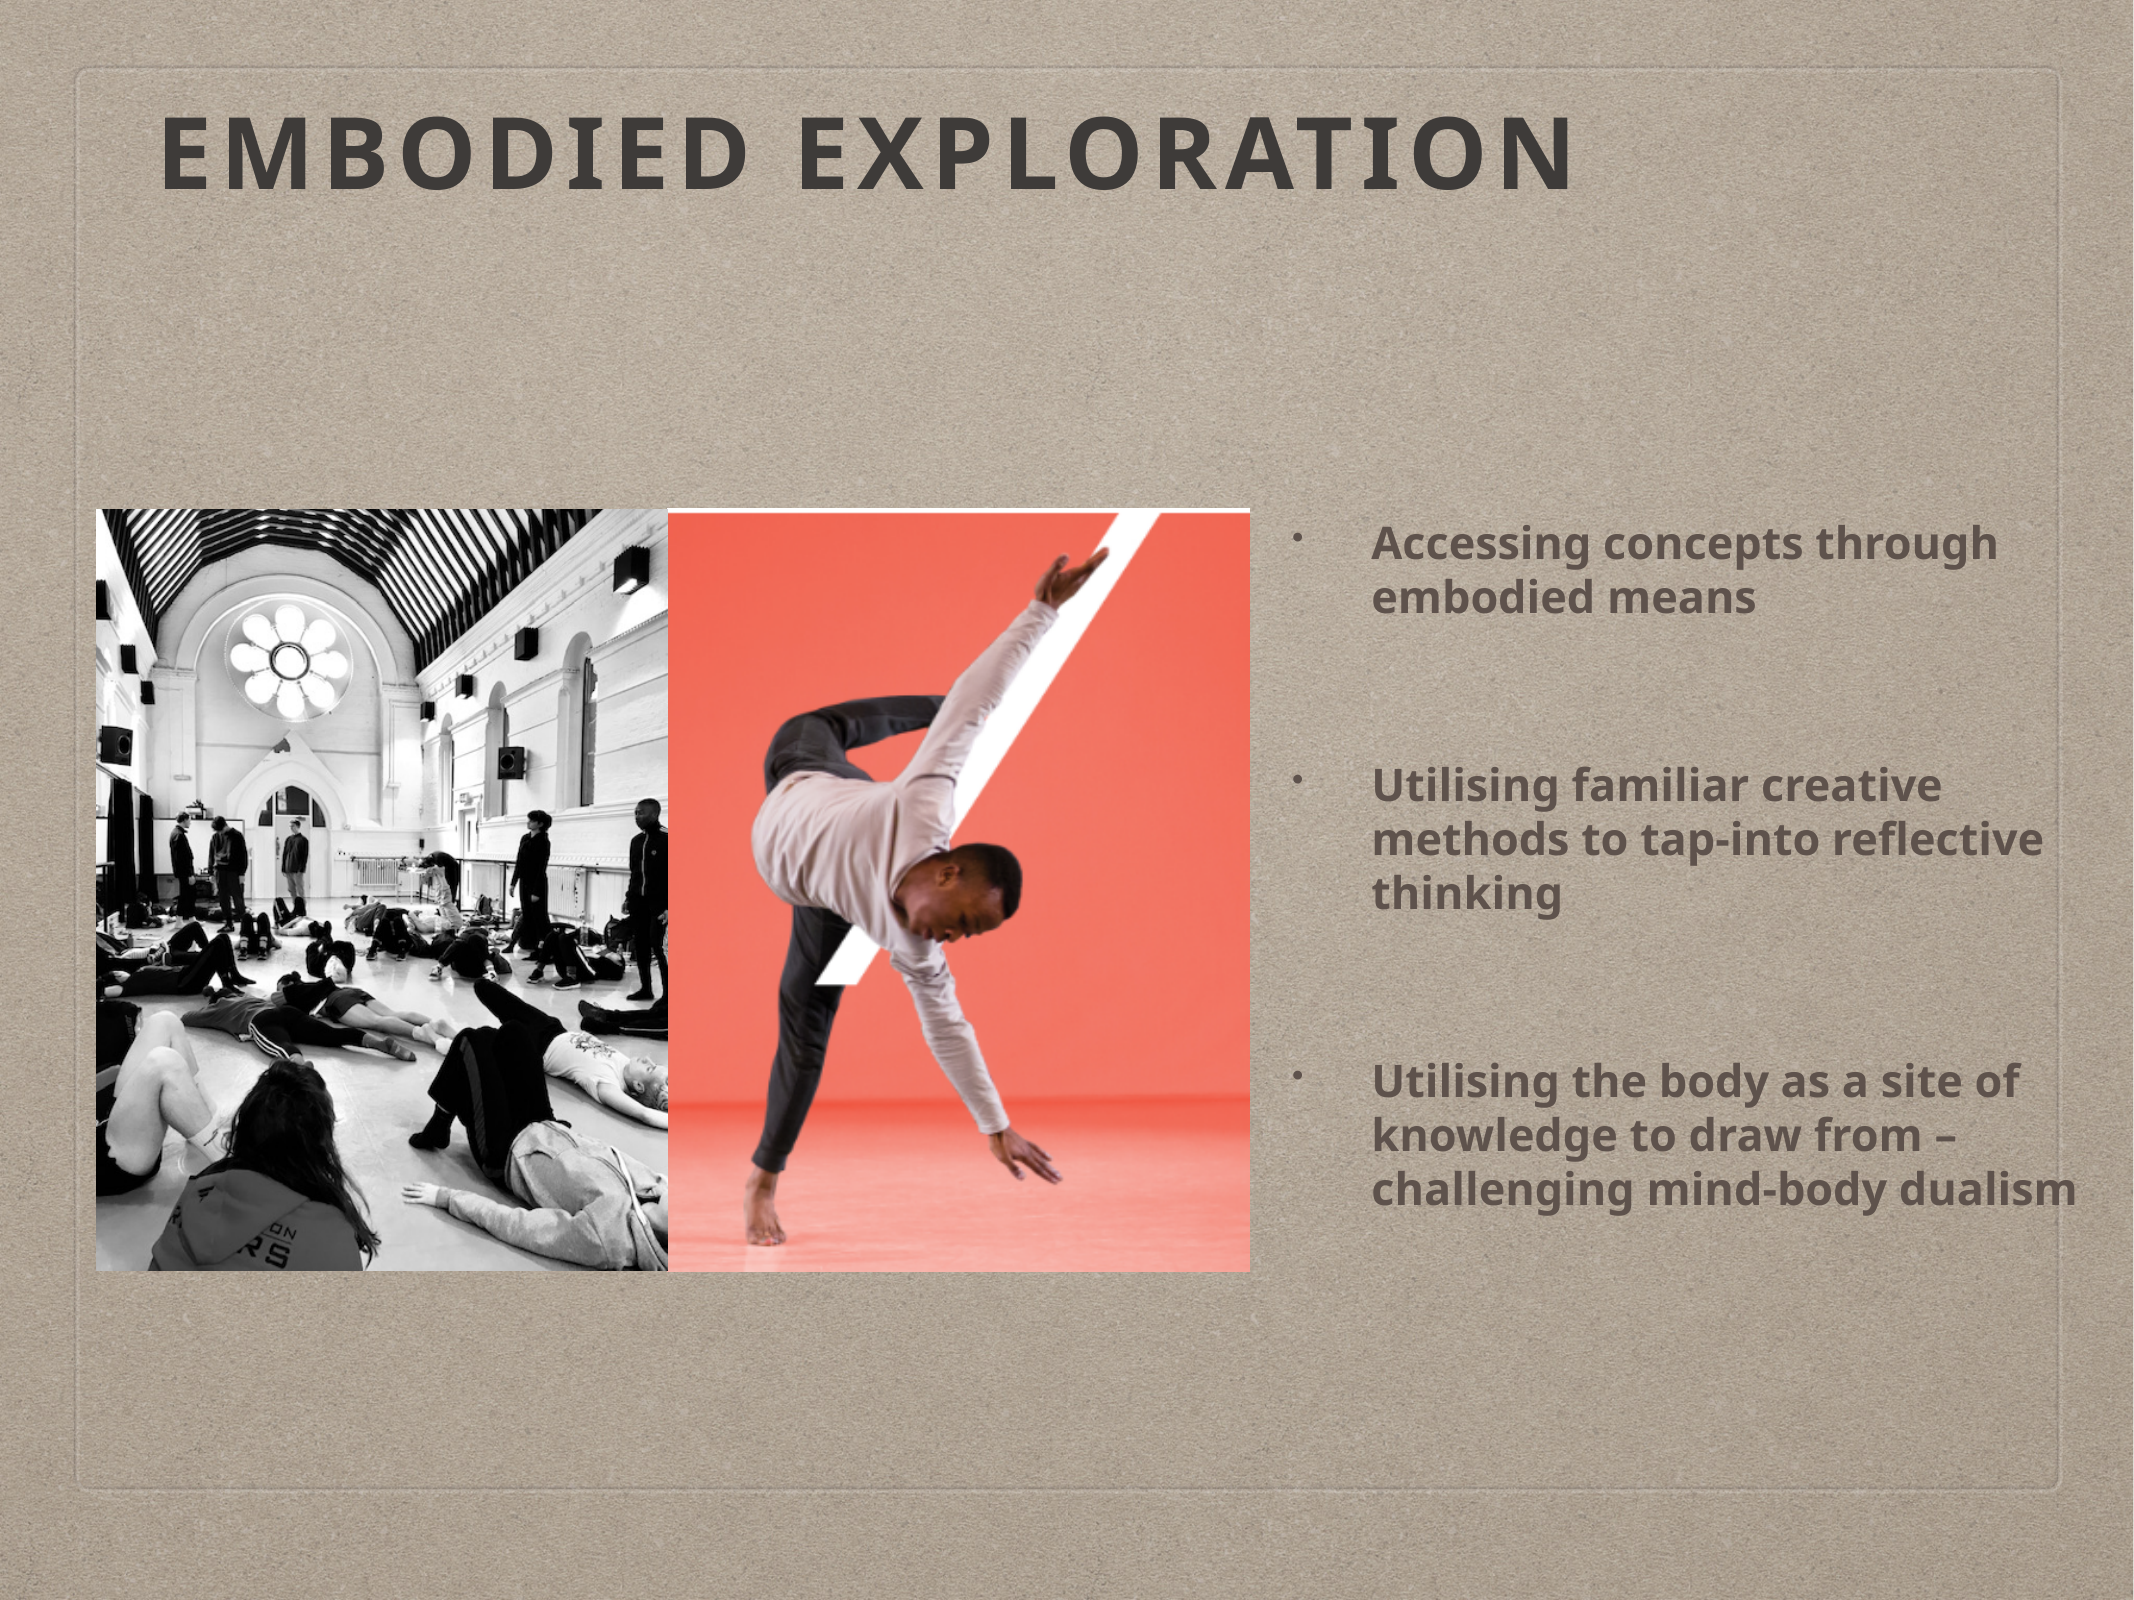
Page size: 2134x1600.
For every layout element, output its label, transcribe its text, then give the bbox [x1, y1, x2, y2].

title Embodied Exploration [147, 103, 1986, 386]
list Accessing concepts through embodied means Utilising familiar creative methods to tap-into reflective thinking Utilising the body as a site of knowledge to draw from – challenging mind-body dualism [1283, 503, 2134, 1226]
picture [0, 0, 2134, 1600]
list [95, 509, 668, 1271]
